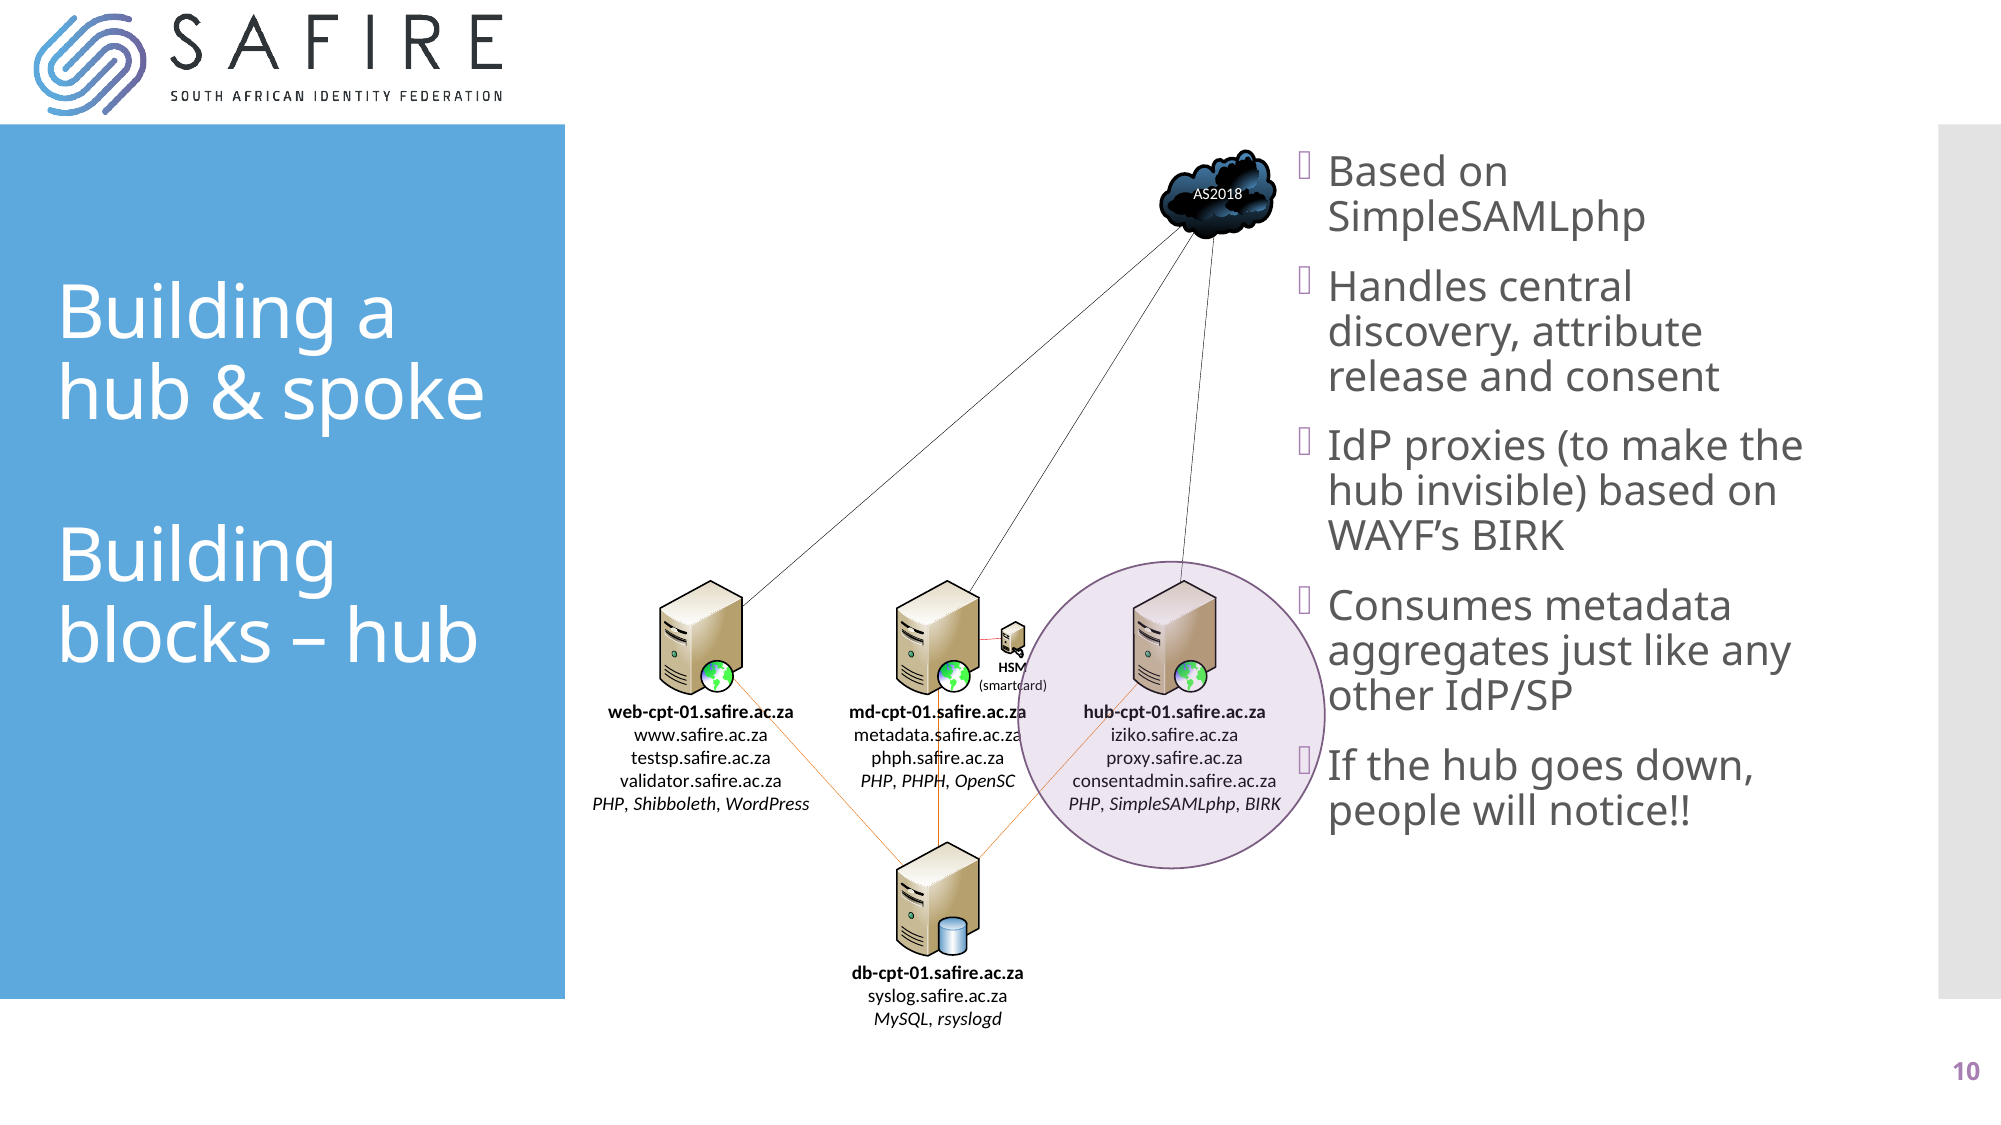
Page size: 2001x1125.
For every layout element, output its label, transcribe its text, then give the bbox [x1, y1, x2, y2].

picture [21, 10, 515, 119]
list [590, 147, 1283, 1034]
title Building a hub & spoke Building blocks – hub [41, 184, 525, 940]
text_box [1283, 608, 1326, 822]
list Based on SimpleSAMLphp Handles central discovery, attribute release and consent IdP proxies (to make the hub invisible) based on WAYF’s BIRK Consumes metadata aggregates just like any other IdP/SP If the hub goes down, people will notice!! [1282, 142, 1853, 983]
slide_number 10 [1744, 1042, 1996, 1103]
